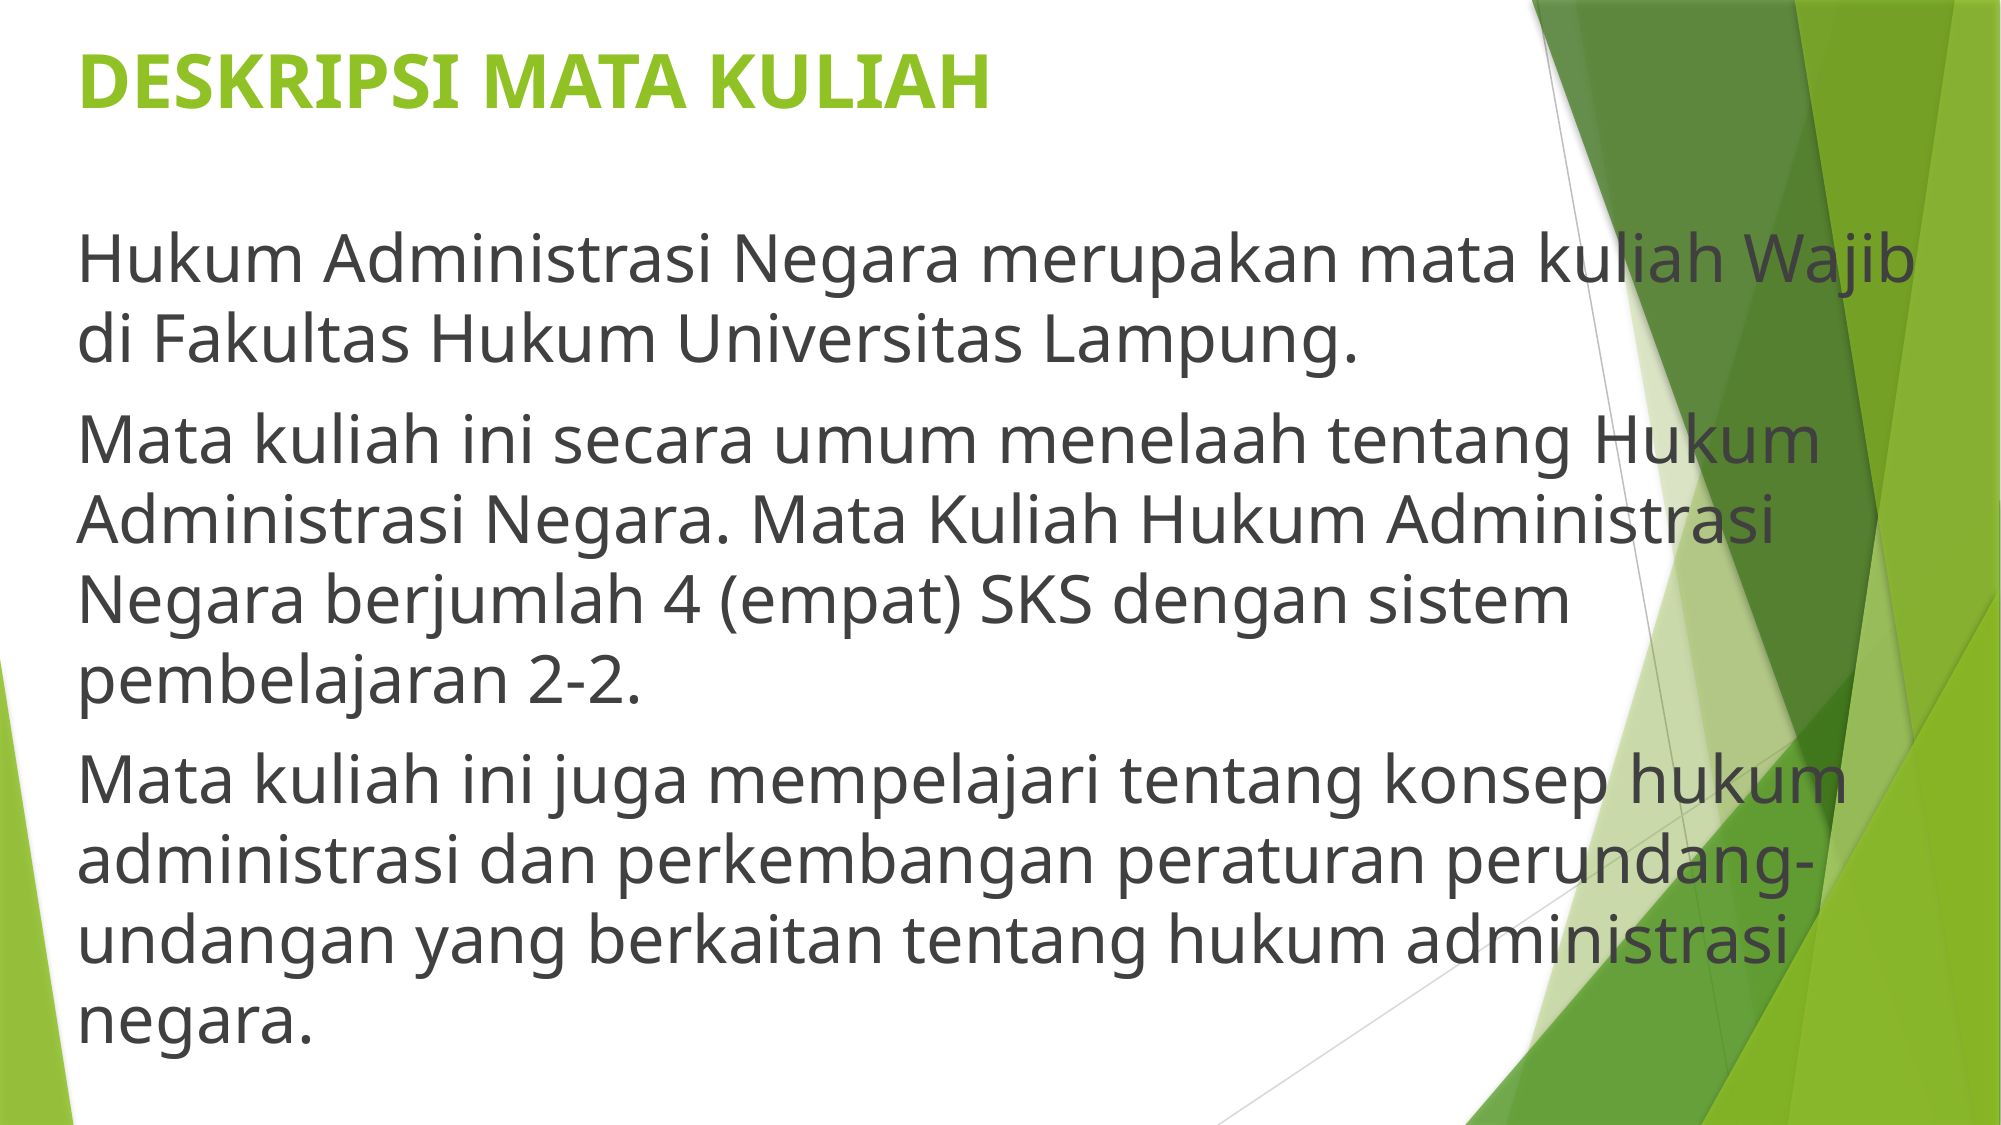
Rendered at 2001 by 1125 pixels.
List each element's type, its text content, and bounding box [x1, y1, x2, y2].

list Hukum Administrasi Negara merupakan mata kuliah Wajib di Fakultas Hukum Universitas Lampung. Mata kuliah ini secara umum menelaah tentang Hukum Administrasi Negara. Mata Kuliah Hukum Administrasi Negara berjumlah 4 (empat) SKS dengan sistem pembelajaran 2-2. Mata kuliah ini juga mempelajari tentang konsep hukum administrasi dan perkembangan peraturan perundang-undangan yang berkaitan tentang hukum administrasi negara. [61, 208, 1976, 923]
title DESKRIPSI MATA KULIAH [61, 26, 1472, 208]
